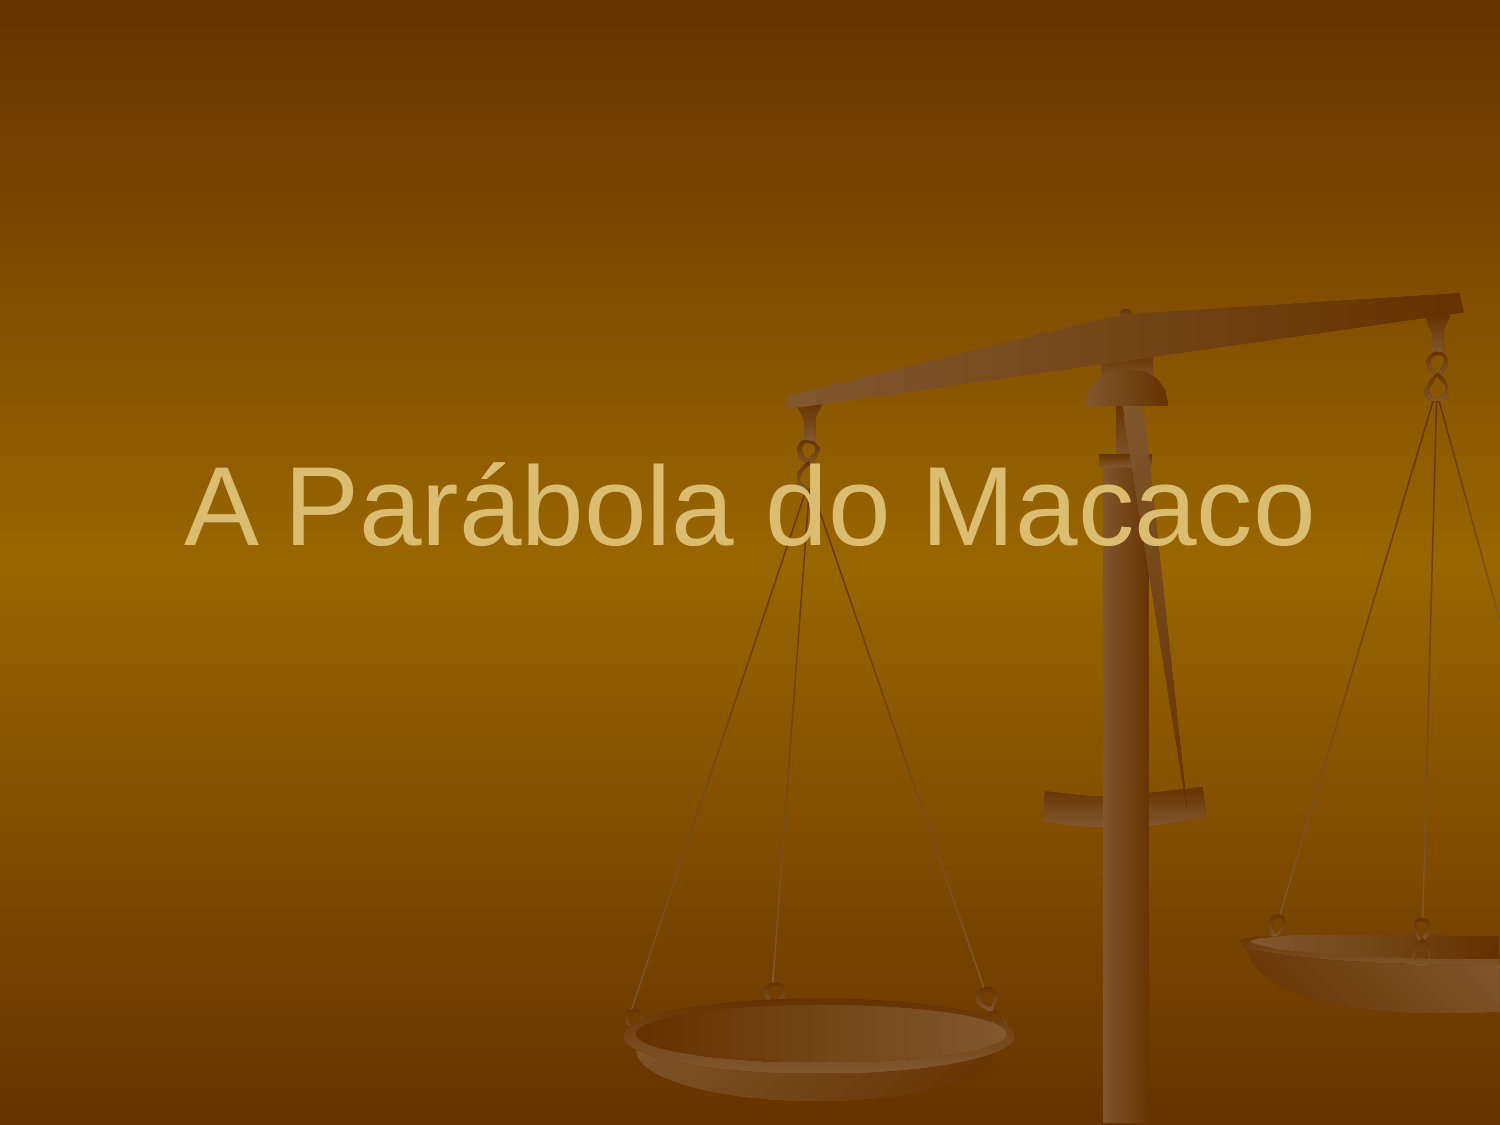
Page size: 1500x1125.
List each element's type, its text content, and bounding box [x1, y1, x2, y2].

title A Parábola do Macaco [112, 290, 1388, 575]
